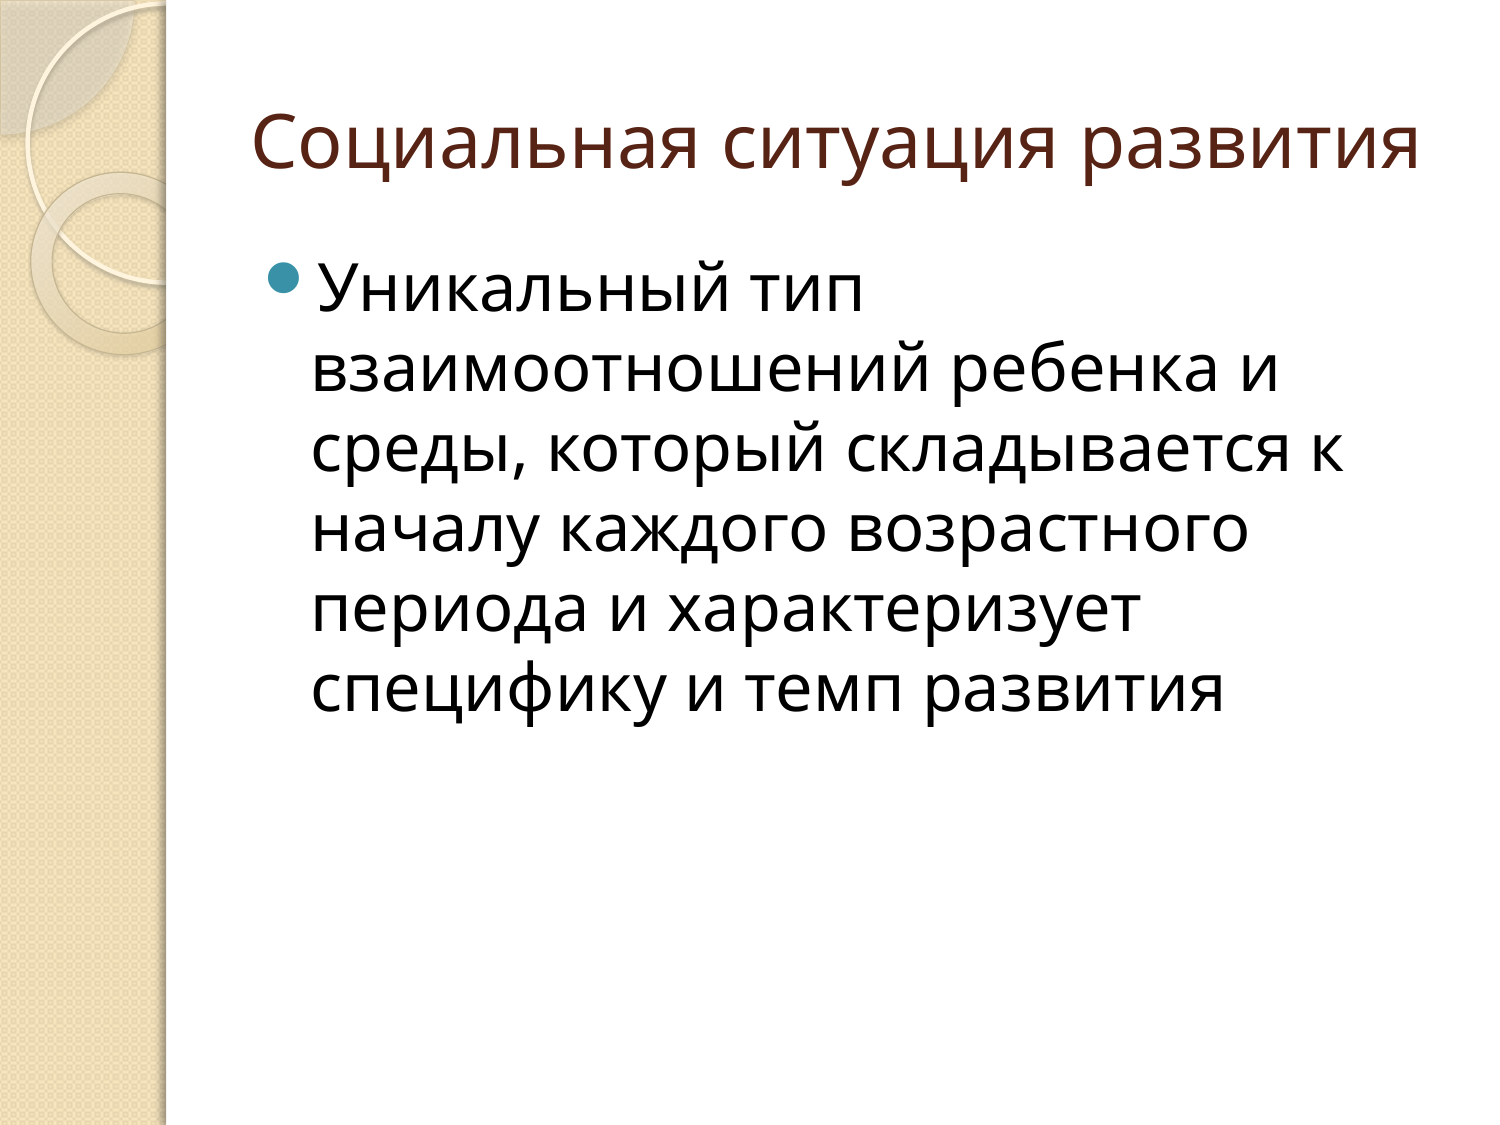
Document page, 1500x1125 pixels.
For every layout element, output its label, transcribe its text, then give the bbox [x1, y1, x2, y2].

list Уникальный тип взаимоотношений ребенка и среды, который складывается к началу каждого возрастного периода и характеризует специфику и темп развития [235, 237, 1466, 1025]
title Социальная ситуация развития [235, 45, 1466, 233]
